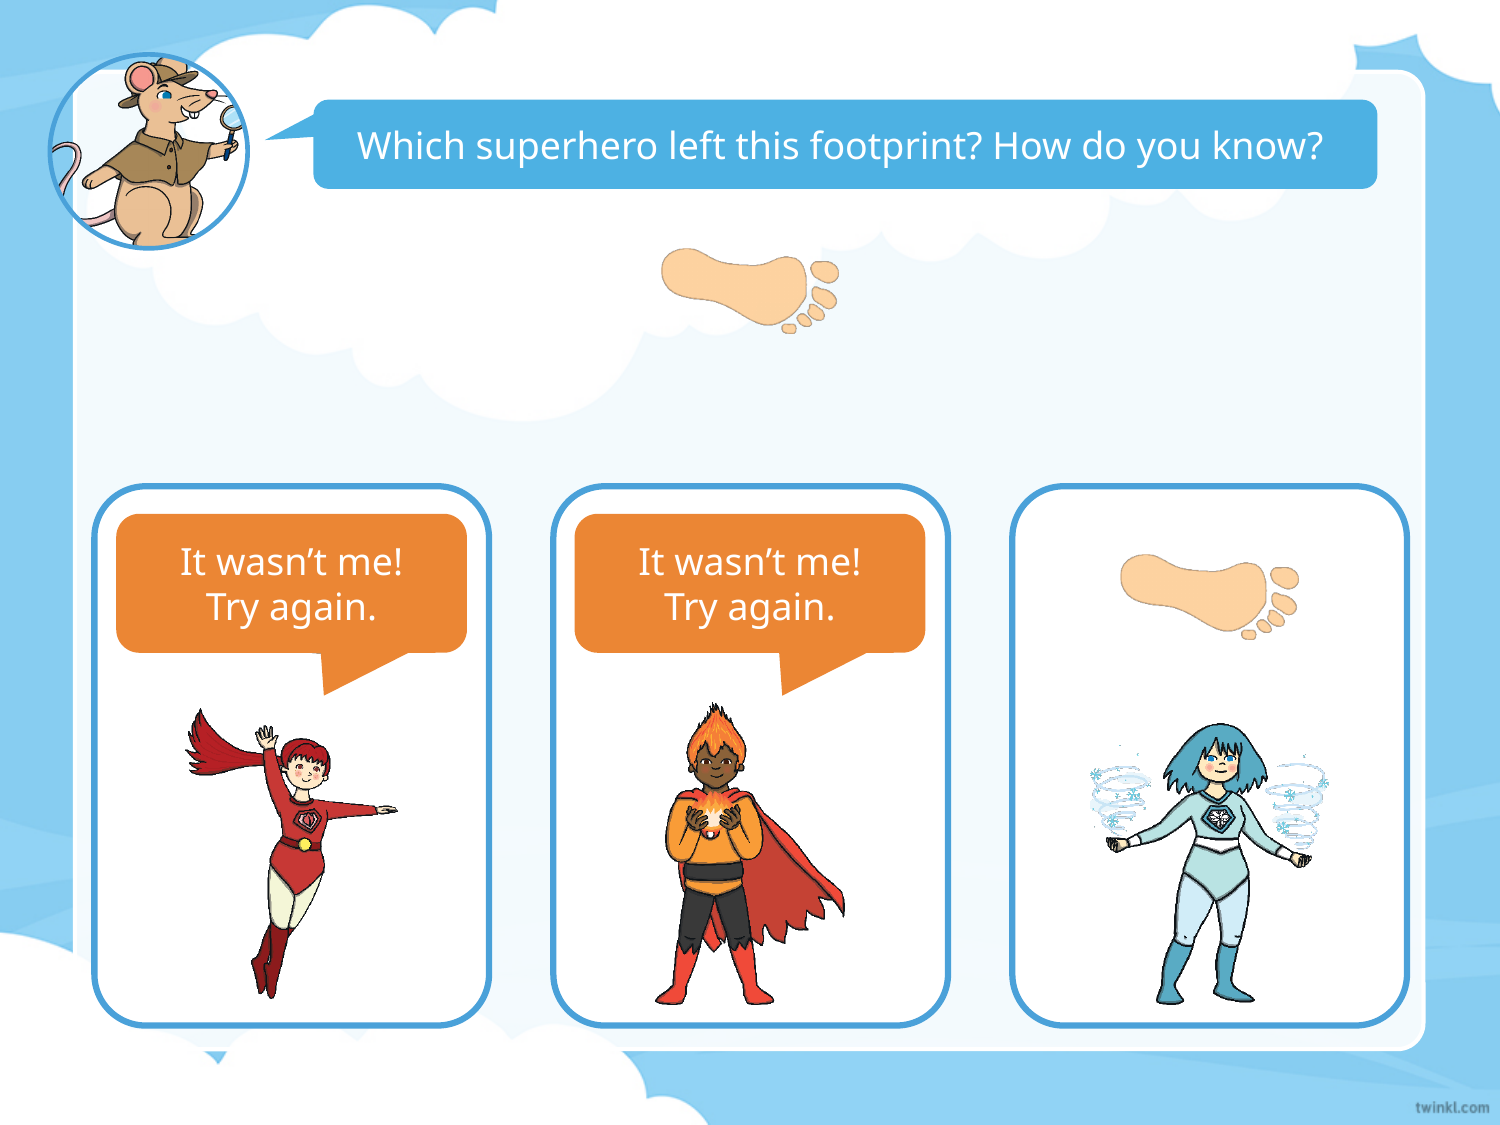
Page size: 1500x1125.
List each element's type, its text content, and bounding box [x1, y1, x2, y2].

text_box [93, 485, 491, 1027]
text_box [552, 485, 950, 1027]
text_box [145, 527, 438, 999]
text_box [1090, 554, 1329, 1005]
text_box It wasn’t me! Try again. [573, 512, 927, 654]
text_box Which superhero left this footprint? How do you know? [264, 98, 1379, 190]
text_box [1011, 485, 1409, 1027]
picture [0, 0, 1500, 1125]
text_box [634, 541, 868, 1005]
text_box It wasn’t me! Try again. [115, 512, 468, 654]
